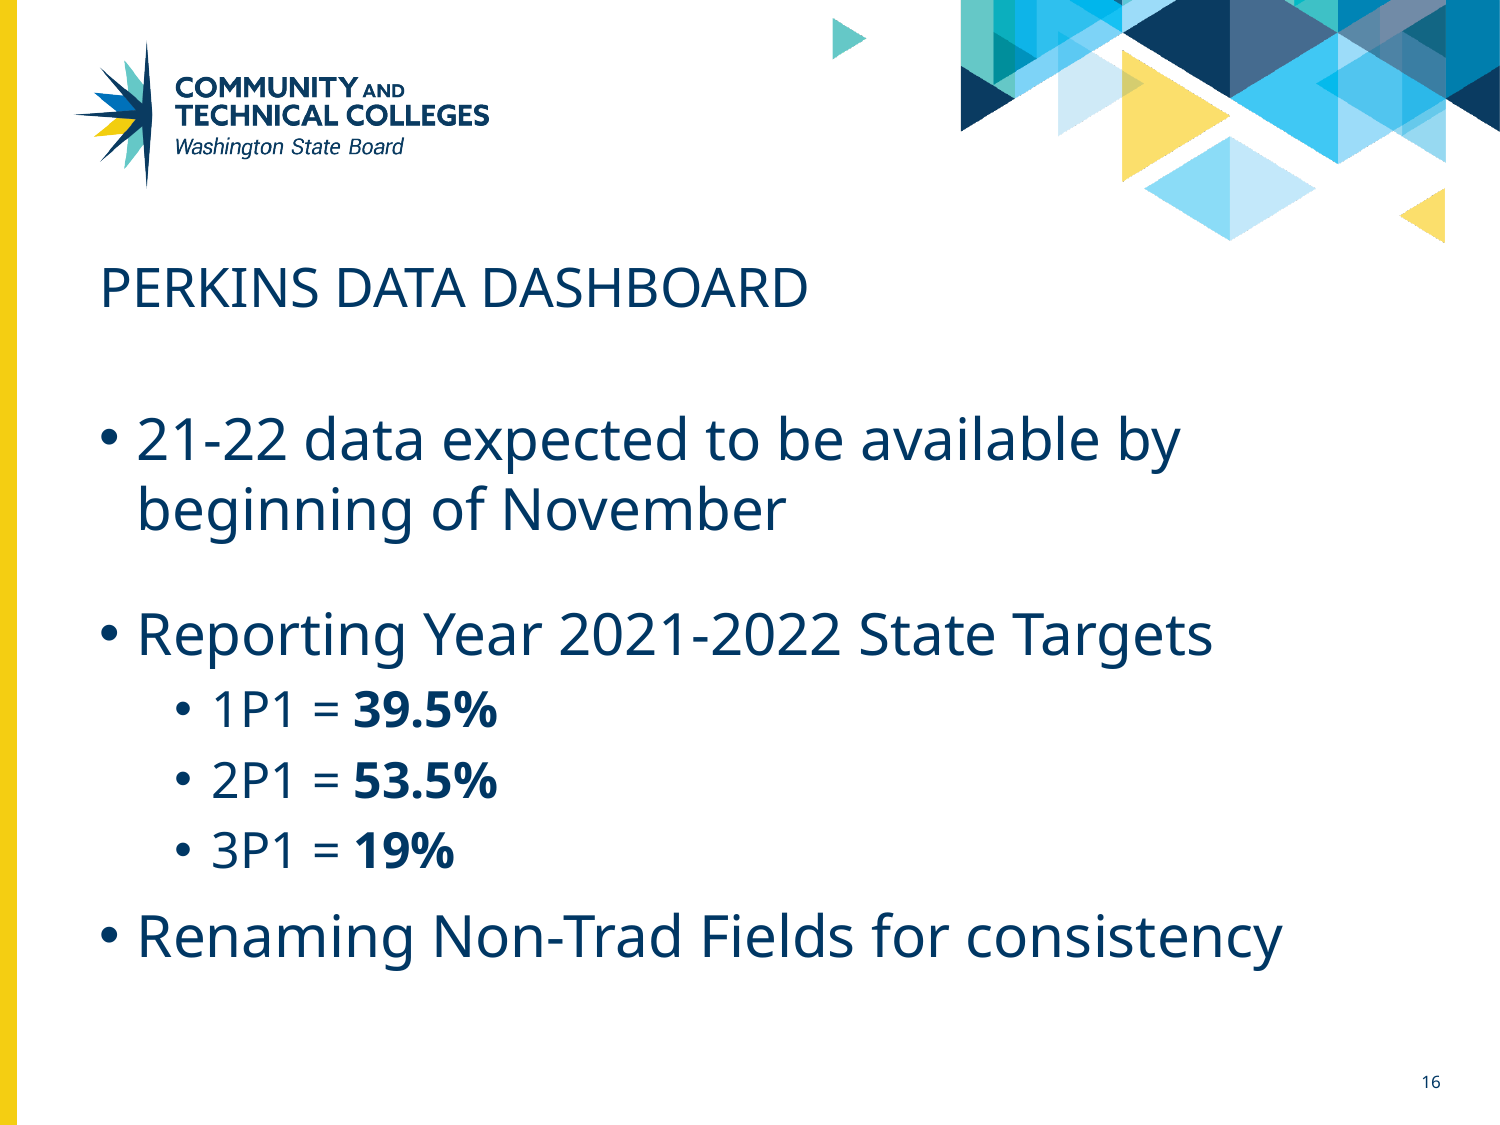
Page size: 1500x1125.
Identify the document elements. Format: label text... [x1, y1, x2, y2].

list 21-22 data expected to be available by beginning of November Reporting Year 2021-2022 State Targets 1P1 = 39.5% 2P1 = 53.5% 3P1 = 19% Renaming Non-Trad Fields for consistency [88, 396, 1456, 1013]
title Perkins Data Dashboard [88, 254, 1456, 385]
picture [832, 0, 1500, 243]
slide_number 16 [1378, 1063, 1456, 1103]
picture [17, 25, 557, 228]
